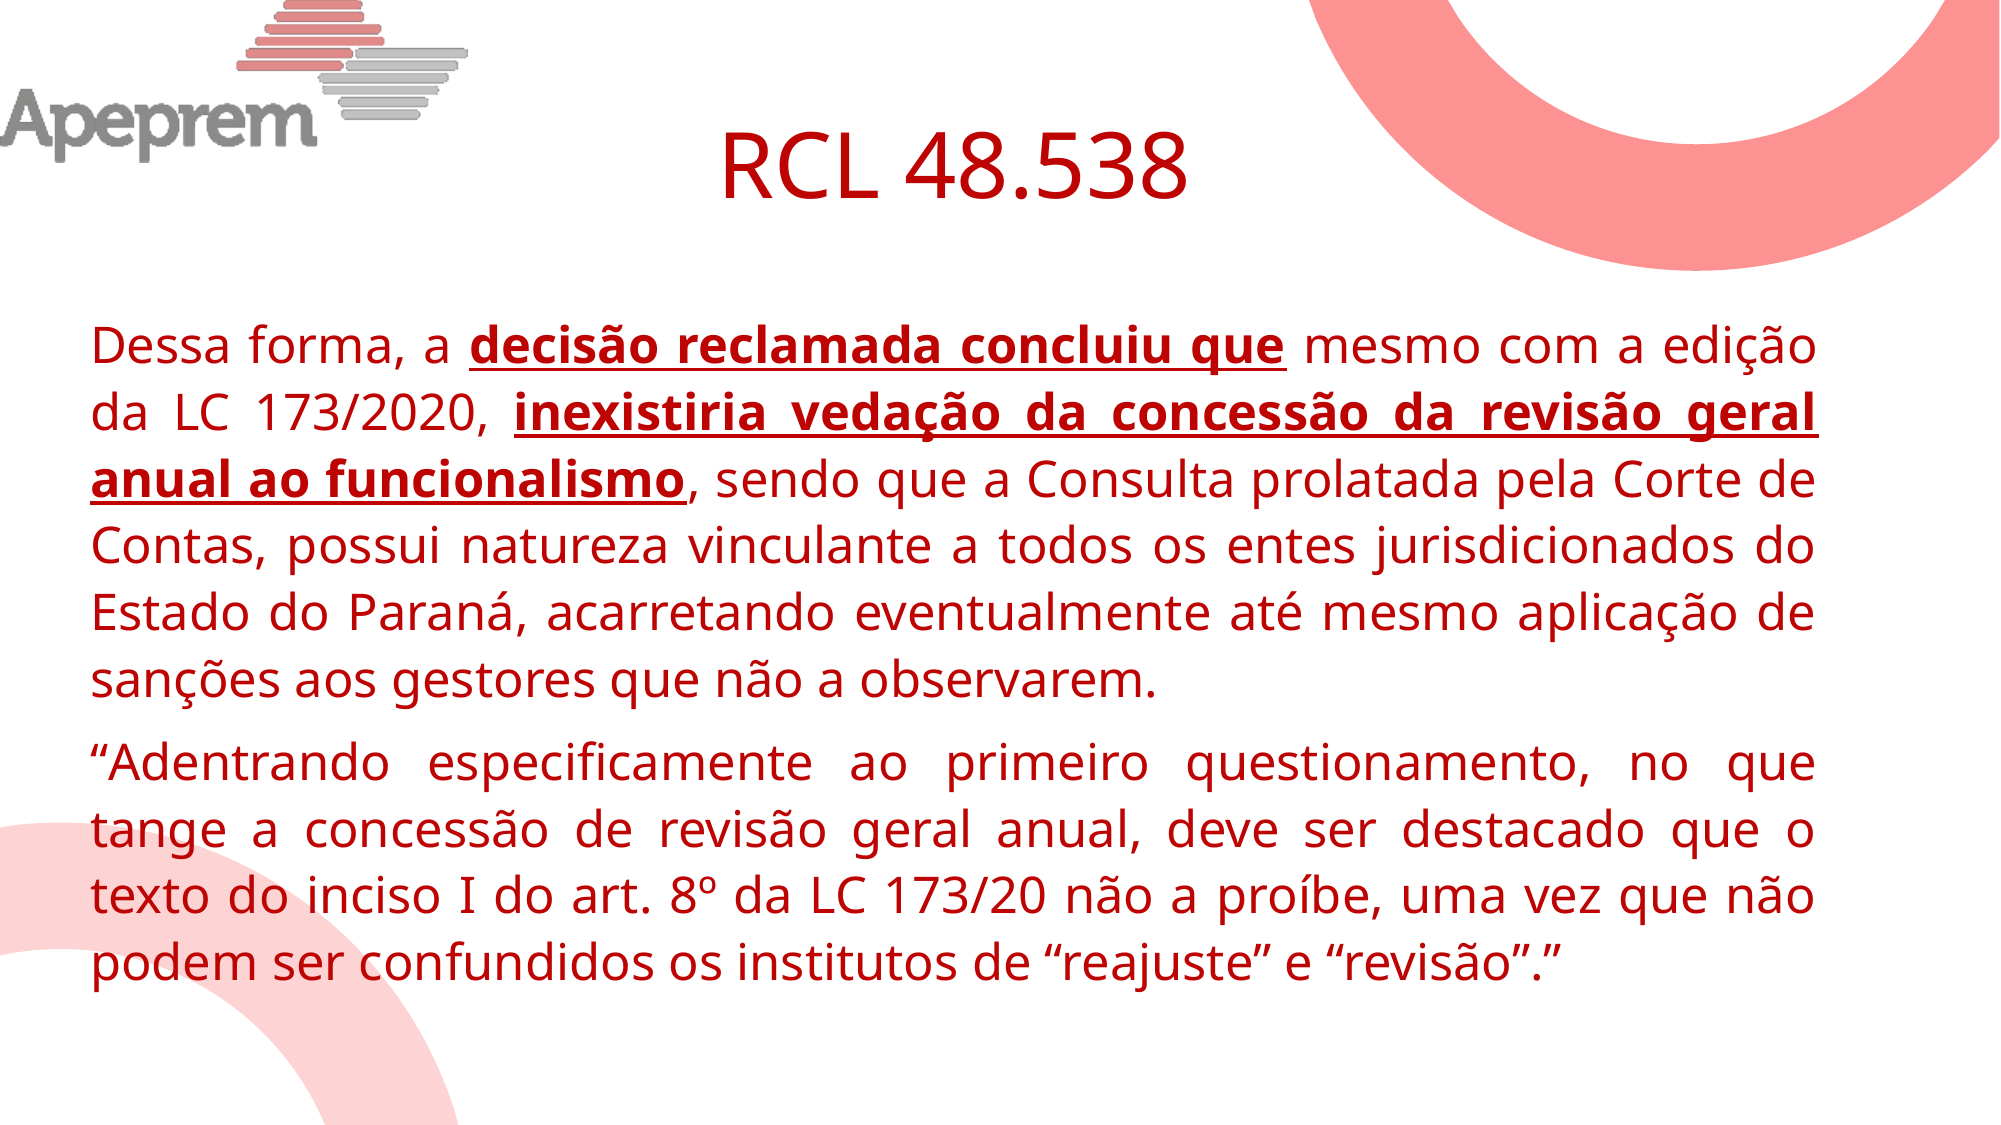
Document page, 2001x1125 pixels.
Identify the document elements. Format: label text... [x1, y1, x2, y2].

title RCL 48.538 [75, 59, 1834, 278]
list Dessa forma, a decisão reclamada concluiu que mesmo com a edição da LC 173/2020, inexistiria vedação da concessão da revisão geral anual ao funcionalismo, sendo que a Consulta prolatada pela Corte de Contas, possui natureza vinculante a todos os entes jurisdicionados do Estado do Paraná, acarretando eventualmente até mesmo aplicação de sanções aos gestores que não a observarem. “Adentrando especificamente ao primeiro questionamento, no que tange a concessão de revisão geral anual, deve ser destacado que o texto do inciso I do art. 8º da LC 173/20 não a proíbe, uma vez que não podem ser confundidos os institutos de “reajuste” e “revisão”.” [75, 299, 1834, 1014]
